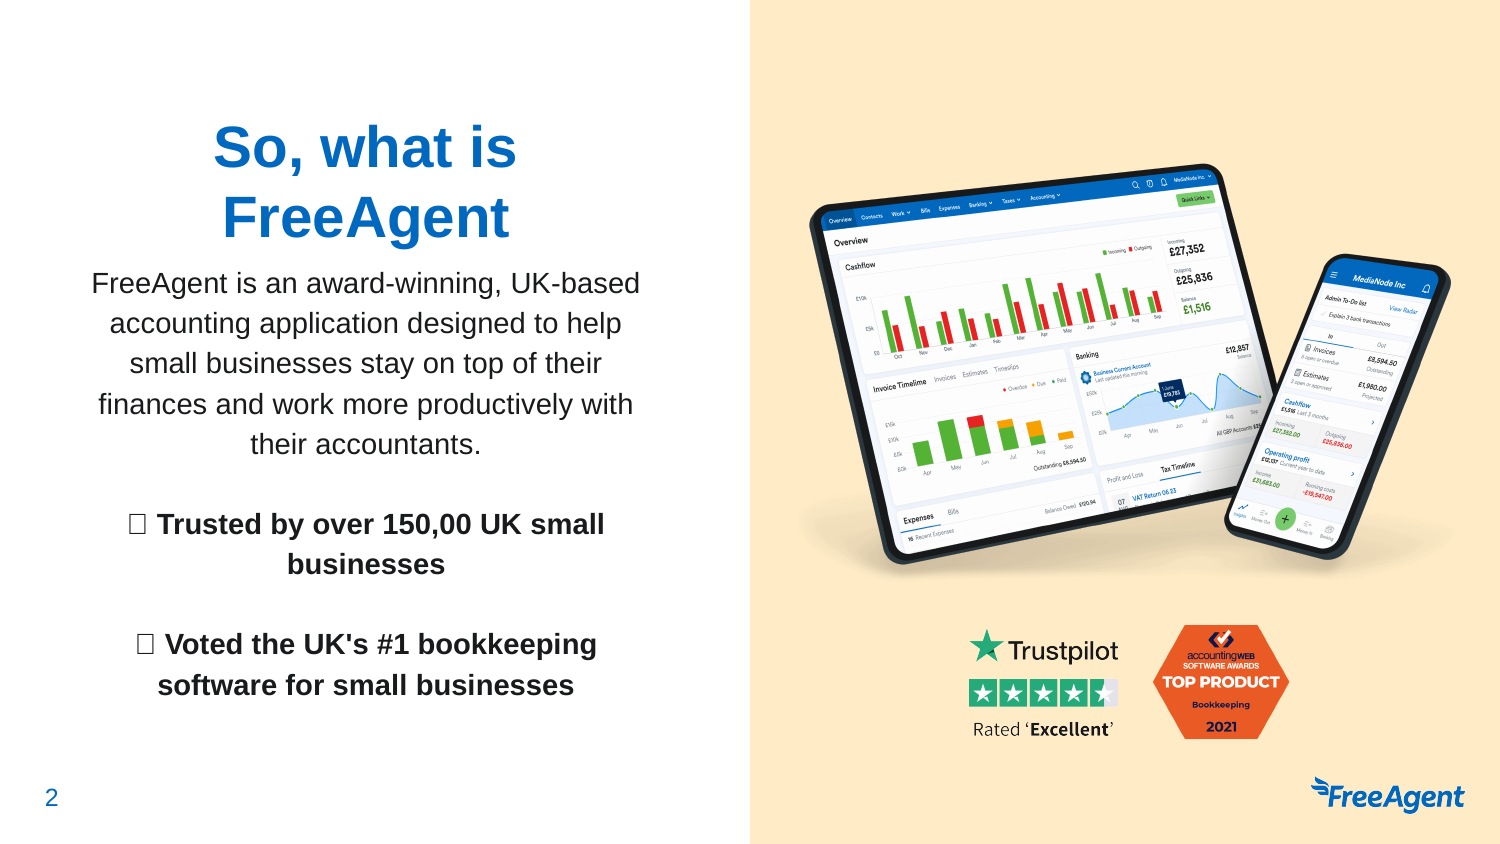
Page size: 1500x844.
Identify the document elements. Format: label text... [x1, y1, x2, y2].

title So, what is FreeAgent [76, 100, 657, 179]
list FreeAgent is an award-winning, UK-based accounting application designed to help small businesses stay on top of their finances and work more productively with their accountants. ✅ Trusted by over 150,00 UK small businesses ✅ Voted the UK's #1 bookkeeping software for small businesses [63, 250, 669, 695]
picture [1152, 623, 1290, 741]
picture [1311, 776, 1465, 814]
slide_number ‹#› [29, 766, 120, 831]
picture [790, 155, 1469, 587]
picture [968, 628, 1118, 736]
